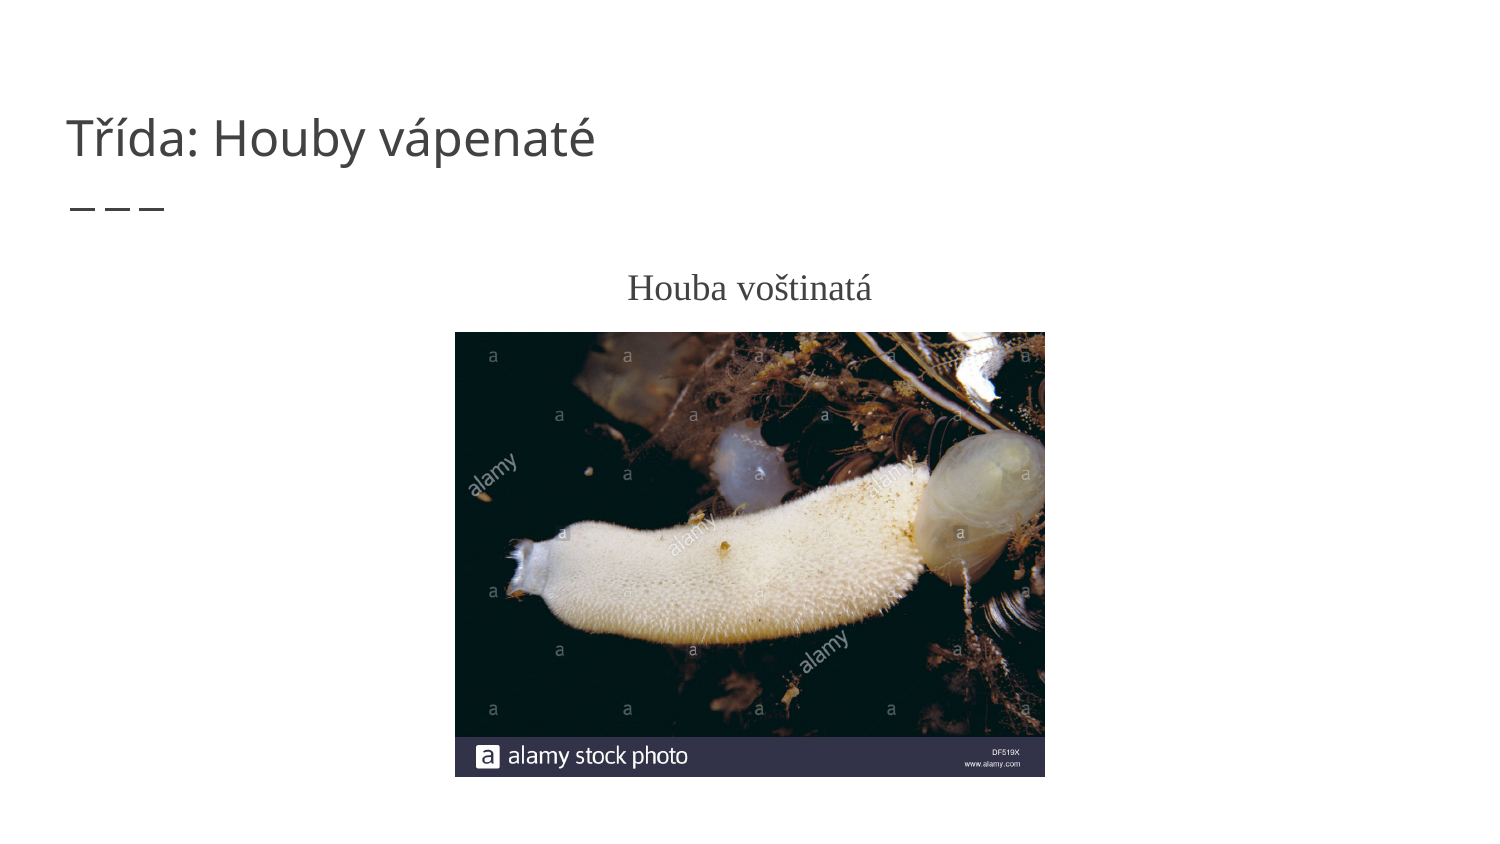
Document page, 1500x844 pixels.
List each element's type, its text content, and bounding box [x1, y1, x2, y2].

title Třída: Houby vápenaté [51, 61, 1449, 182]
picture [455, 332, 1045, 777]
list Houba voštinatá [51, 240, 1449, 750]
